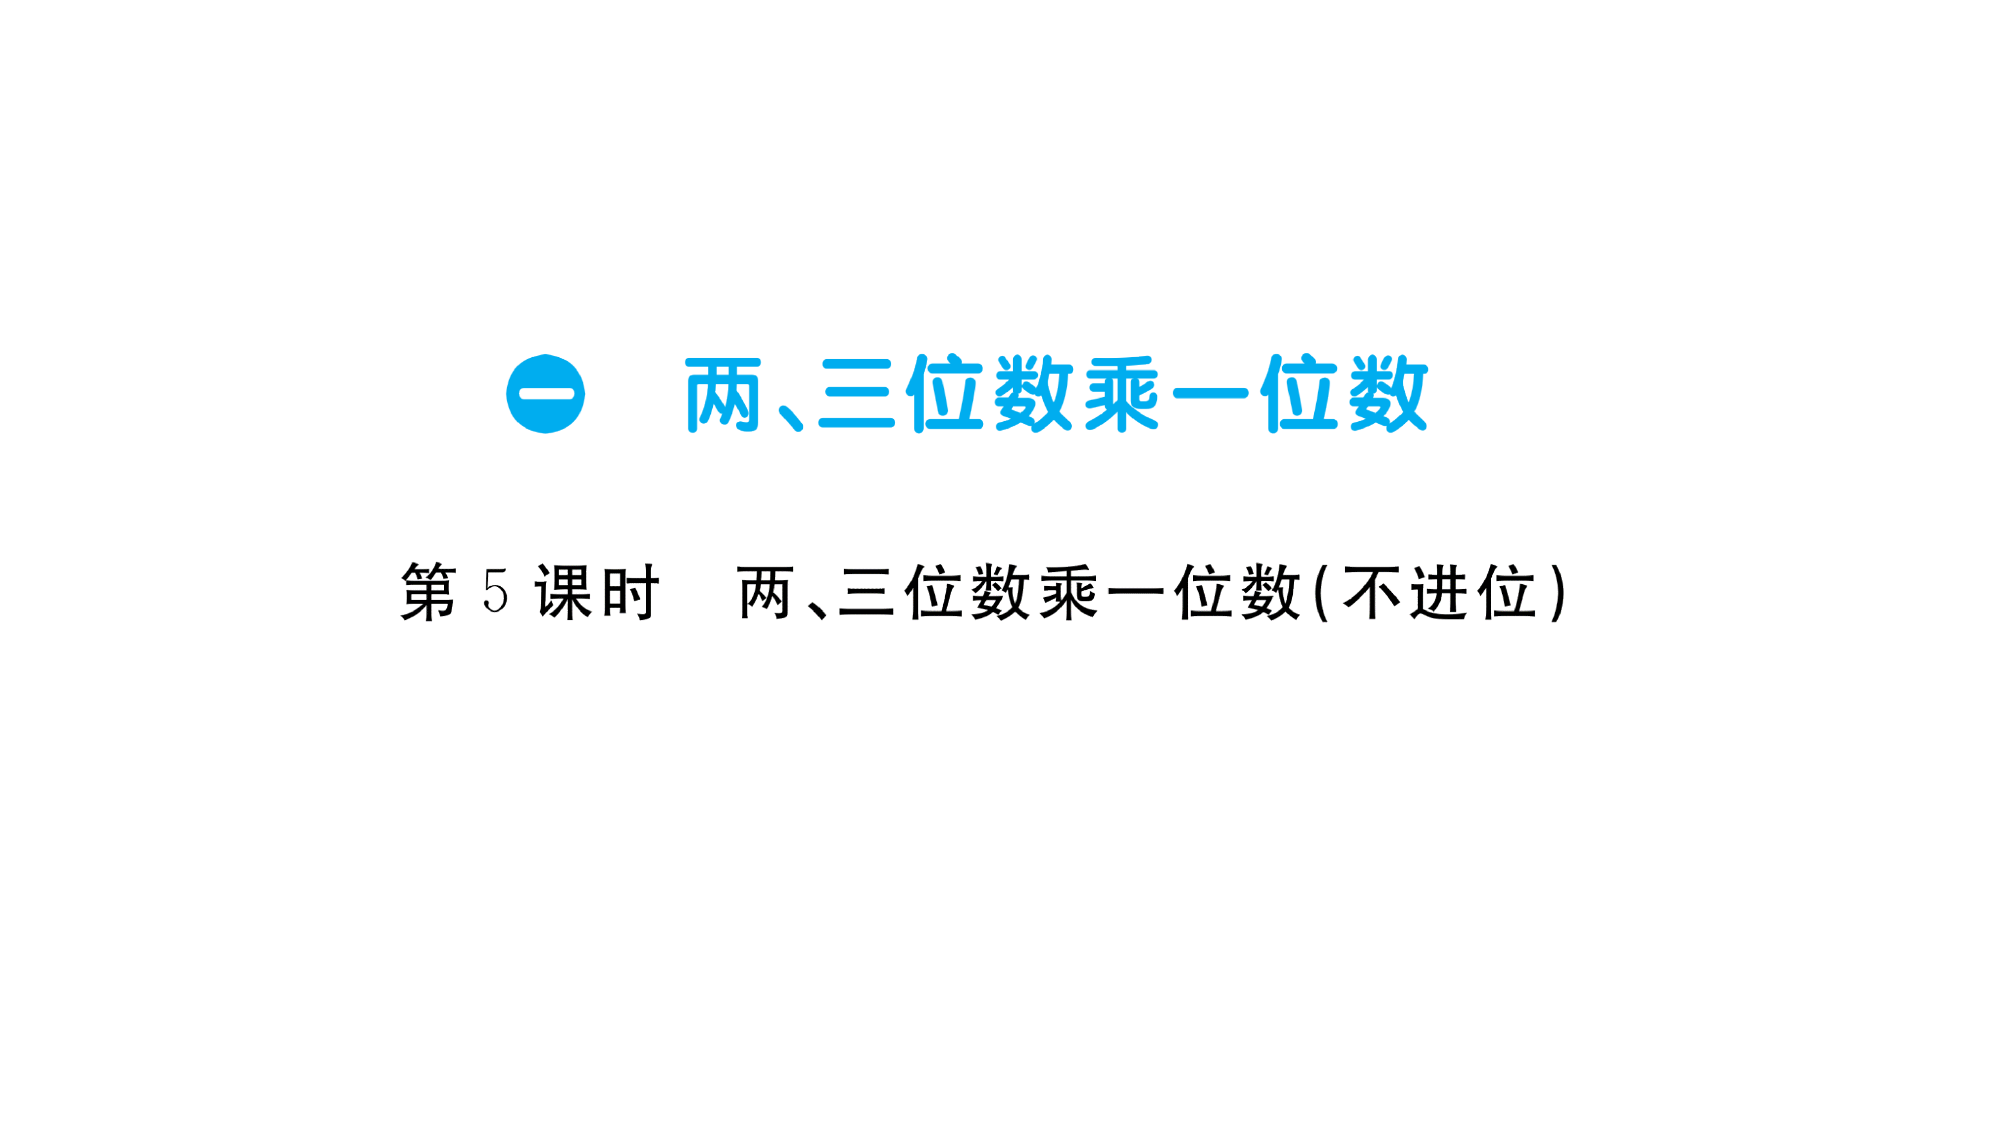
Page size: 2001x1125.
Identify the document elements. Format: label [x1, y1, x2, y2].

picture [396, 540, 1581, 680]
picture [502, 326, 1498, 485]
